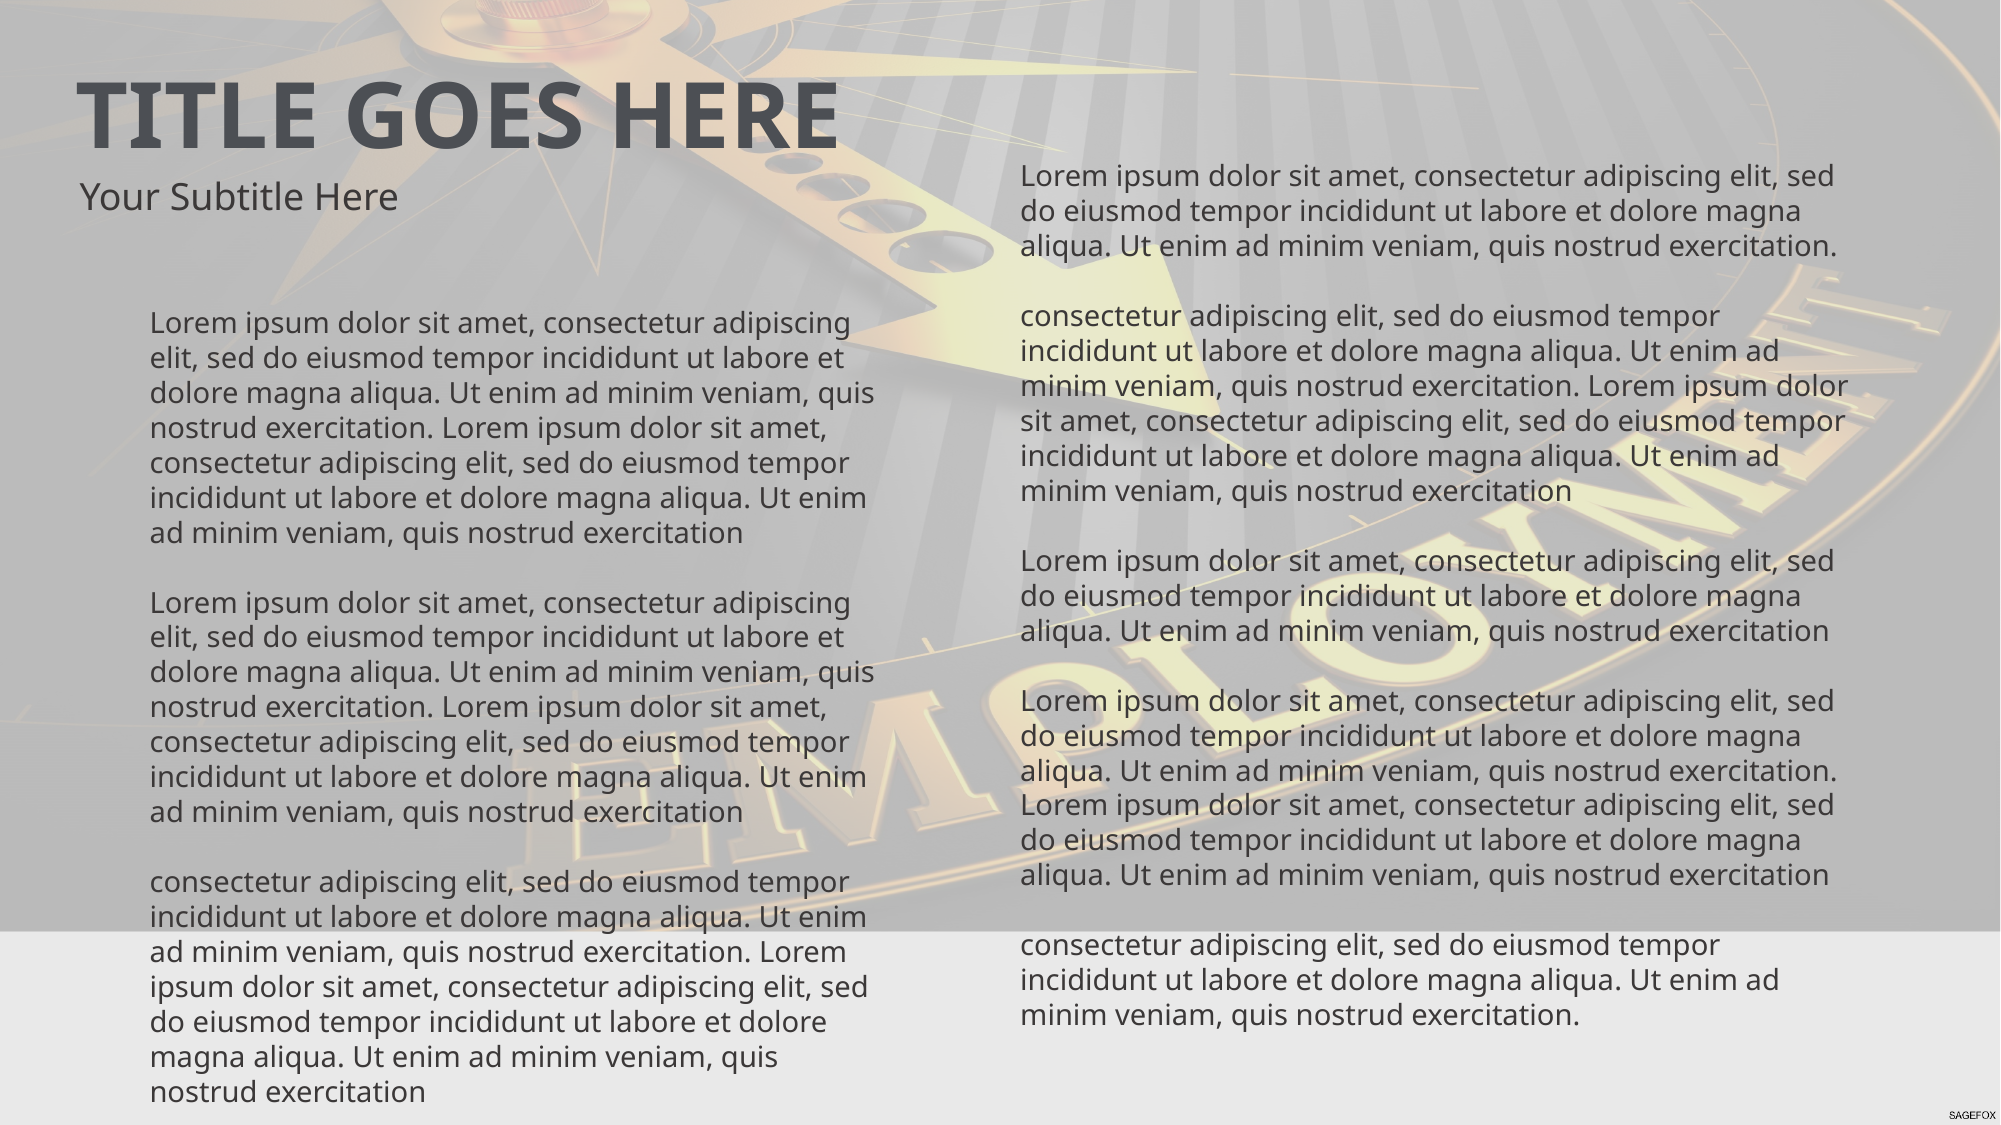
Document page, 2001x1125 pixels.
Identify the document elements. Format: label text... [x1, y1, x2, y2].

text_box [60, 49, 1020, 227]
picture [1925, 0, 2001, 1125]
text_box Lorem ipsum dolor sit amet, consectetur adipiscing elit, sed do eiusmod tempor incididunt ut labore et dolore magna aliqua. Ut enim ad minim veniam, quis nostrud exercitation. Lorem ipsum dolor sit amet, consectetur adipiscing elit, sed do eiusmod tempor incididunt ut labore et dolore magna aliqua. Ut enim ad minim veniam, quis nostrud exercitation Lorem ipsum dolor sit amet, consectetur adipiscing elit, sed do eiusmod tempor incididunt ut labore et dolore magna aliqua. Ut enim ad minim veniam, quis nostrud exercitation. Lorem ipsum dolor sit amet, consectetur adipiscing elit, sed do eiusmod tempor incididunt ut labore et dolore magna aliqua. Ut enim ad minim veniam, quis nostrud exercitation consectetur adipiscing elit, sed do eiusmod tempor incididunt ut labore et dolore magna aliqua. Ut enim ad minim veniam, quis nostrud exercitation. Lorem ipsum dolor sit amet, consectetur adipiscing elit, sed do eiusmod tempor incididunt ut labore et dolore magna aliqua. Ut enim ad minim veniam, quis nostrud exercitation [134, 296, 897, 1125]
text_box Lorem ipsum dolor sit amet, consectetur adipiscing elit, sed do eiusmod tempor incididunt ut labore et dolore magna aliqua. Ut enim ad minim veniam, quis nostrud exercitation. consectetur adipiscing elit, sed do eiusmod tempor incididunt ut labore et dolore magna aliqua. Ut enim ad minim veniam, quis nostrud exercitation. Lorem ipsum dolor sit amet, consectetur adipiscing elit, sed do eiusmod tempor incididunt ut labore et dolore magna aliqua. Ut enim ad minim veniam, quis nostrud exercitation Lorem ipsum dolor sit amet, consectetur adipiscing elit, sed do eiusmod tempor incididunt ut labore et dolore magna aliqua. Ut enim ad minim veniam, quis nostrud exercitation Lorem ipsum dolor sit amet, consectetur adipiscing elit, sed do eiusmod tempor incididunt ut labore et dolore magna aliqua. Ut enim ad minim veniam, quis nostrud exercitation. Lorem ipsum dolor sit amet, consectetur adipiscing elit, sed do eiusmod tempor incididunt ut labore et dolore magna aliqua. Ut enim ad minim veniam, quis nostrud exercitation consectetur adipiscing elit, sed do eiusmod tempor incididunt ut labore et dolore magna aliqua. Ut enim ad minim veniam, quis nostrud exercitation. [1005, 150, 1876, 1039]
